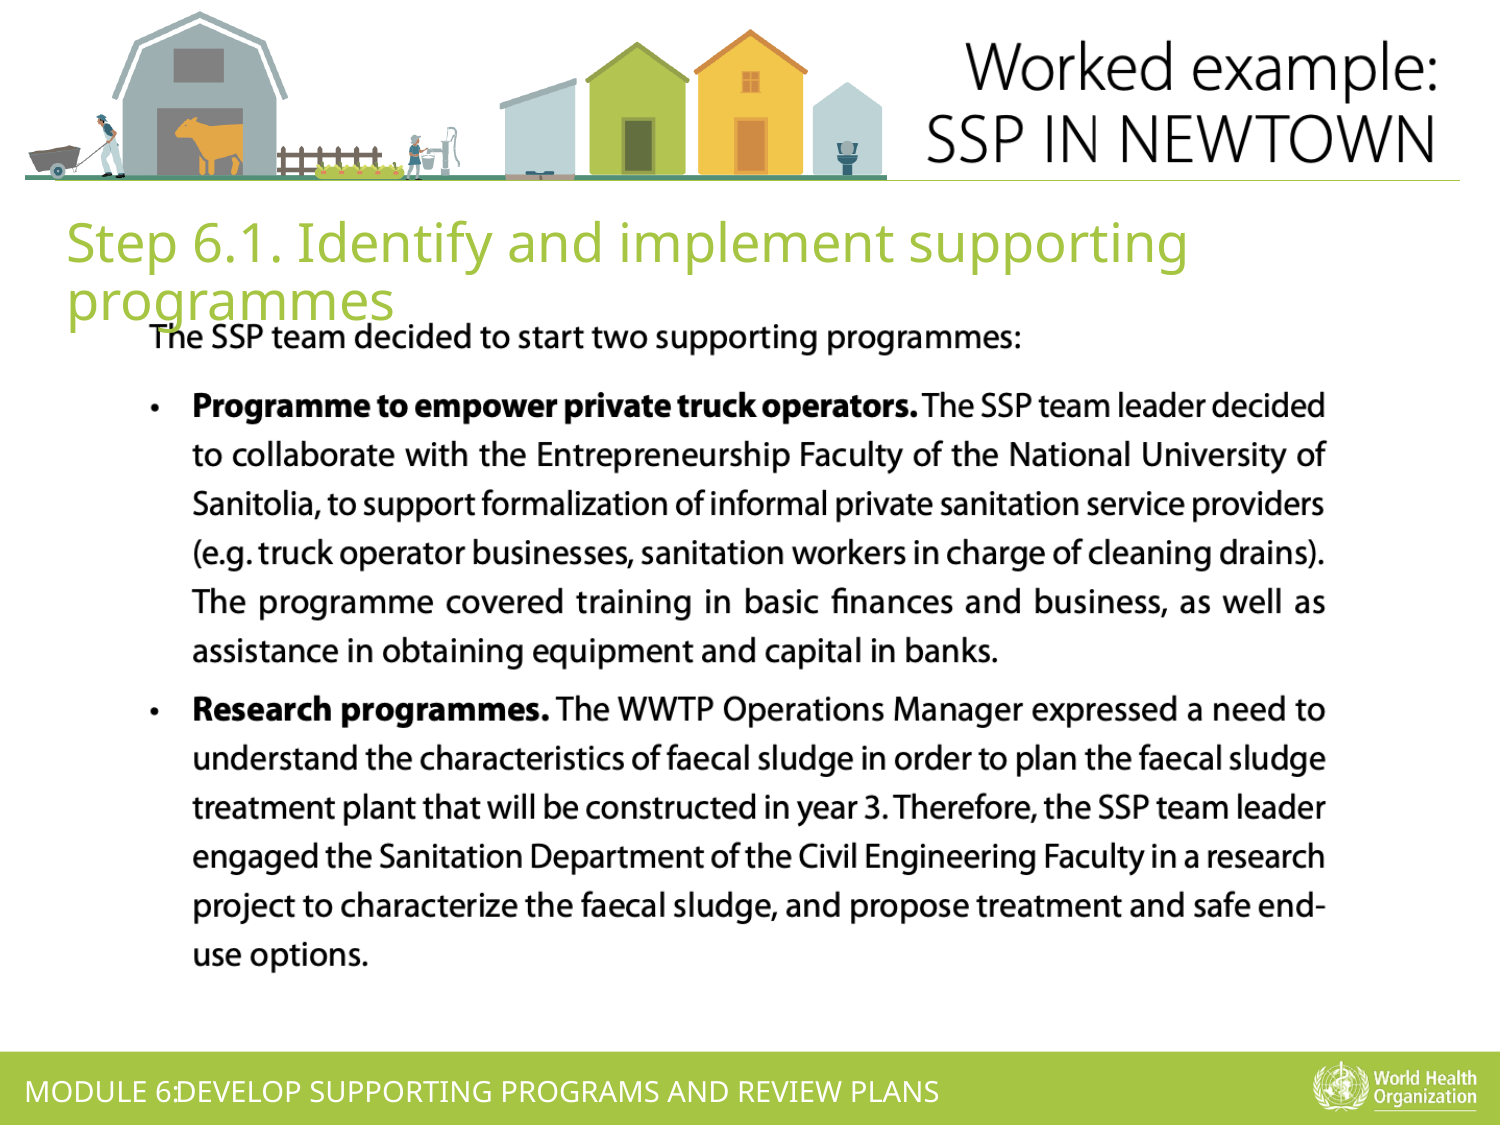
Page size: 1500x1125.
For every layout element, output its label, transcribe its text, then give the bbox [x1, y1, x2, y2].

picture [113, 296, 1387, 1018]
picture [917, 25, 1448, 180]
picture [1308, 1049, 1482, 1113]
picture [25, 7, 887, 180]
text_box Step 6.1. Identify and implement supporting programmes [51, 208, 1402, 267]
